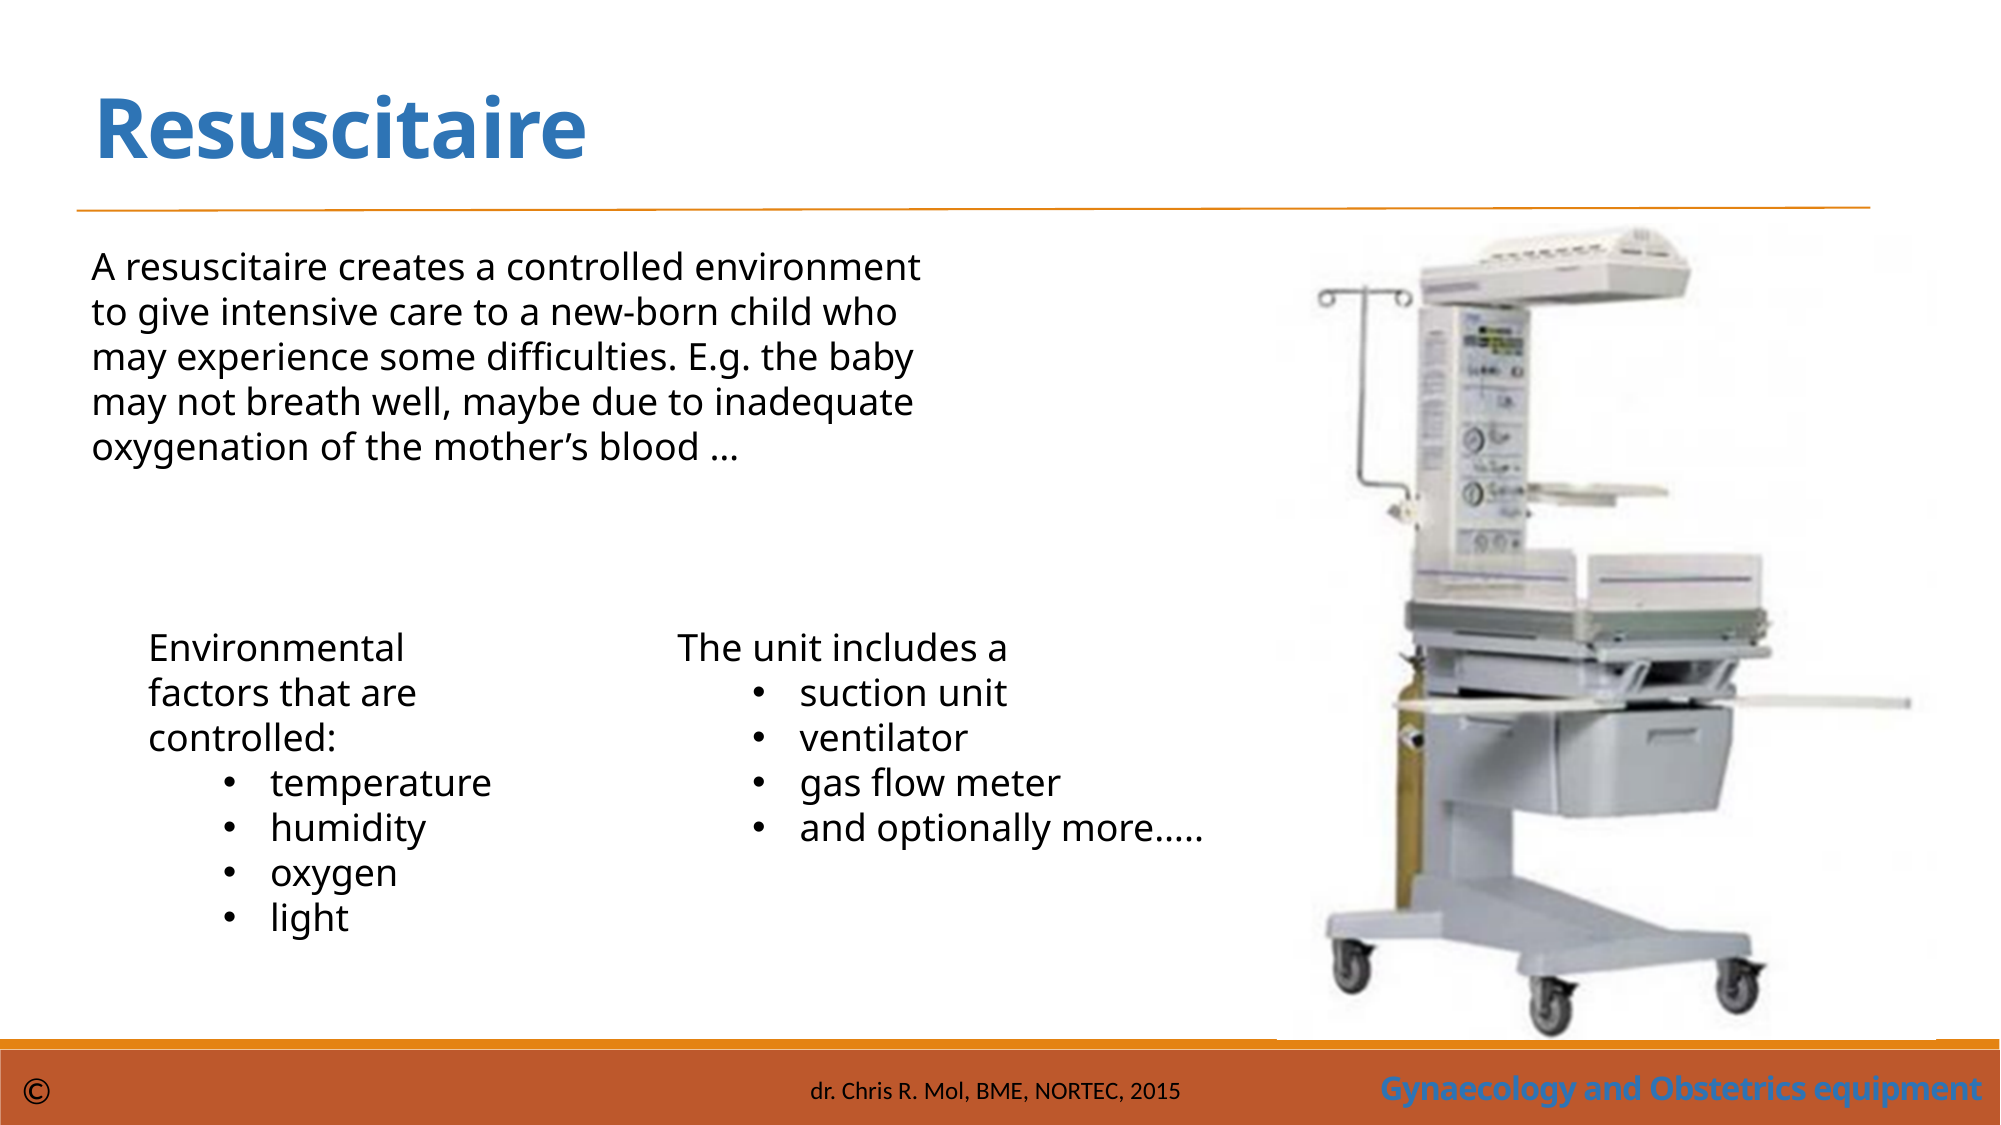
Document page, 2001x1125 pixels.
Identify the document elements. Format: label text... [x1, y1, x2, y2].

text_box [76, 207, 1871, 212]
title Resuscitaire [78, 72, 1539, 183]
text_box The unit includes a suction unit ventilator gas flow meter and optionally more….. [662, 616, 1225, 857]
text_box ​Environmental factors that are controlled: temperature humidity oxygen light [133, 616, 514, 947]
text_box © [6, 1059, 68, 1120]
text_box dr. Chris R. Mol, BME, NORTEC, 2015 [68, 1067, 1354, 1112]
picture [1276, 222, 1937, 1041]
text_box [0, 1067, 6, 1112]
text_box Gynaecology and Obstetrics equipment [1354, 1056, 1999, 1115]
text_box A resuscitaire creates a controlled environment to give intensive care to a new-born child who may experience some difficulties. E.g. the baby may not breath well, maybe due to inadequate oxygenation of the mother’s blood … [76, 235, 981, 476]
